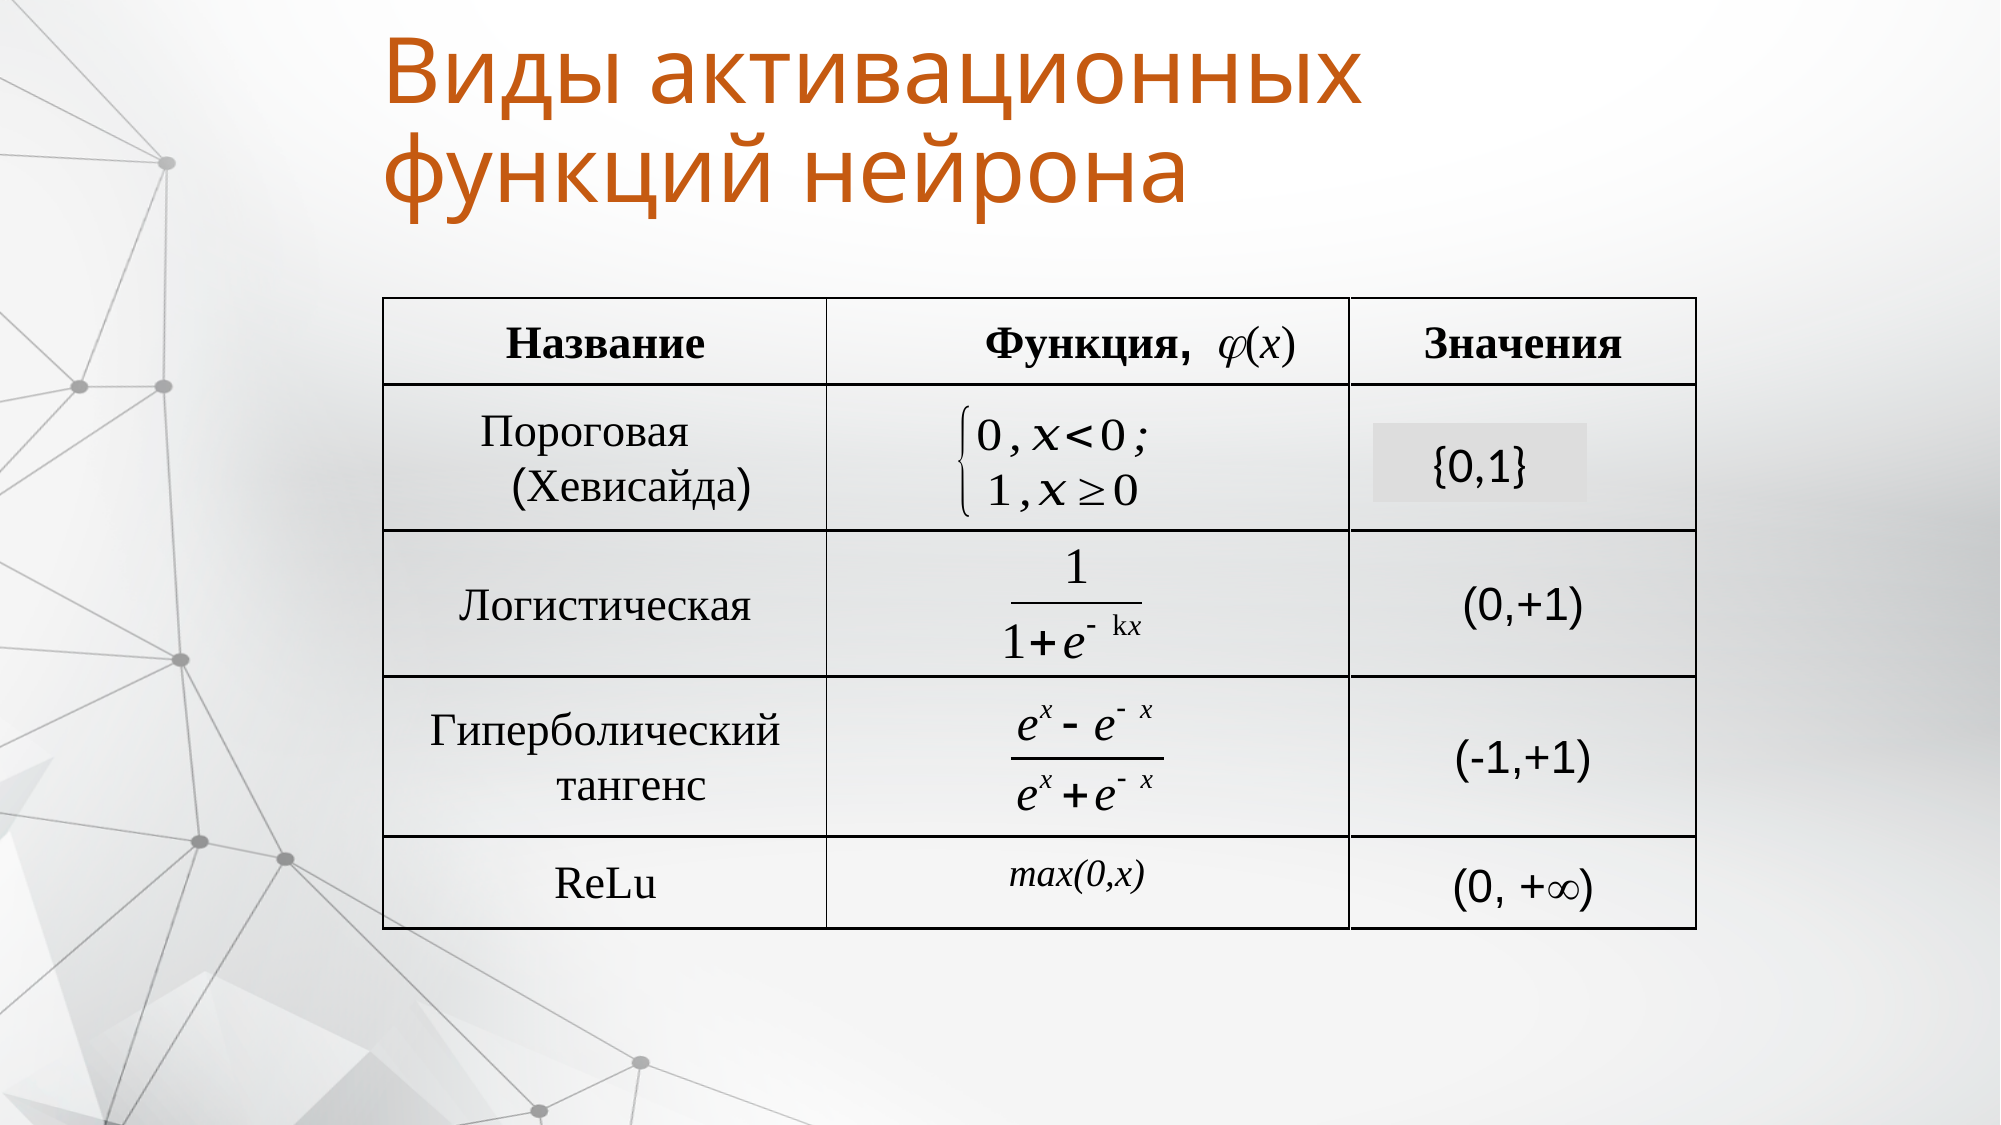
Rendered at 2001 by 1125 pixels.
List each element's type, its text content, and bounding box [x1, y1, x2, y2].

picture [0, 0, 2000, 1125]
title Виды активационных функций нейрона [366, 13, 1653, 233]
